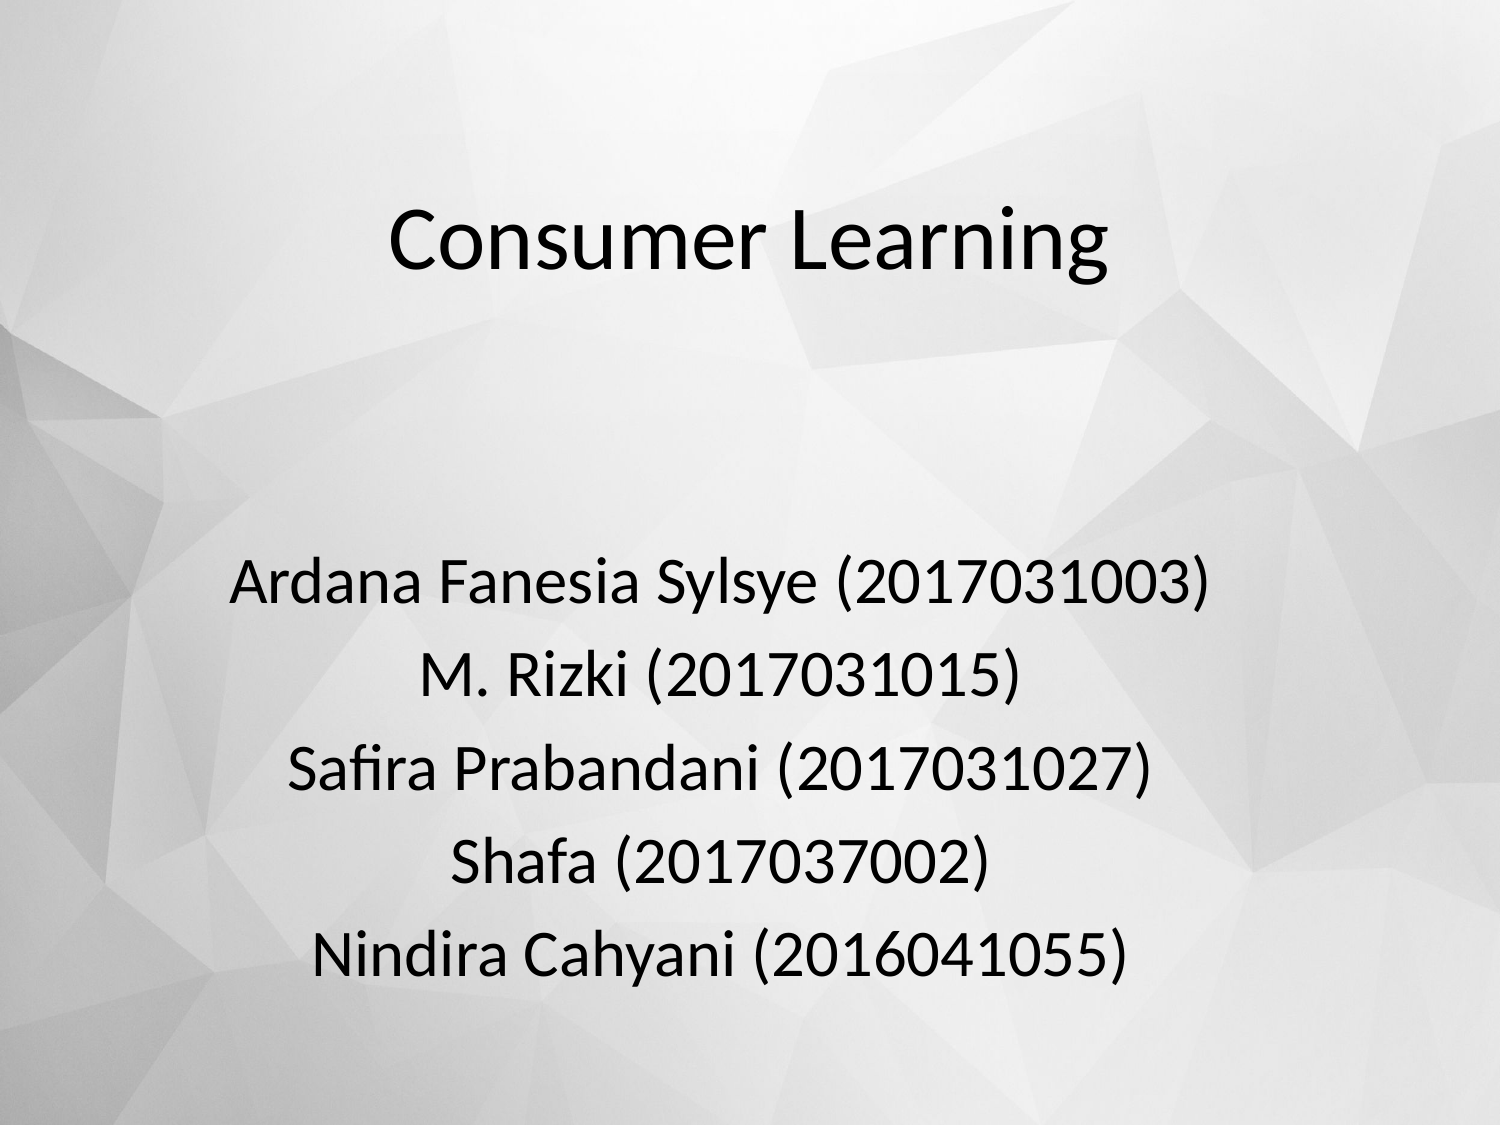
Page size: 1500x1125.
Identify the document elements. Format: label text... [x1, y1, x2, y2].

list Ardana Fanesia Sylsye (2017031003) M. Rizki (2017031015) Safira Prabandani (2017031027) Shafa (2017037002) Nindira Cahyani (2016041055) [45, 529, 1396, 1125]
title Consumer Learning [75, 138, 1425, 327]
picture [0, 0, 1500, 1125]
